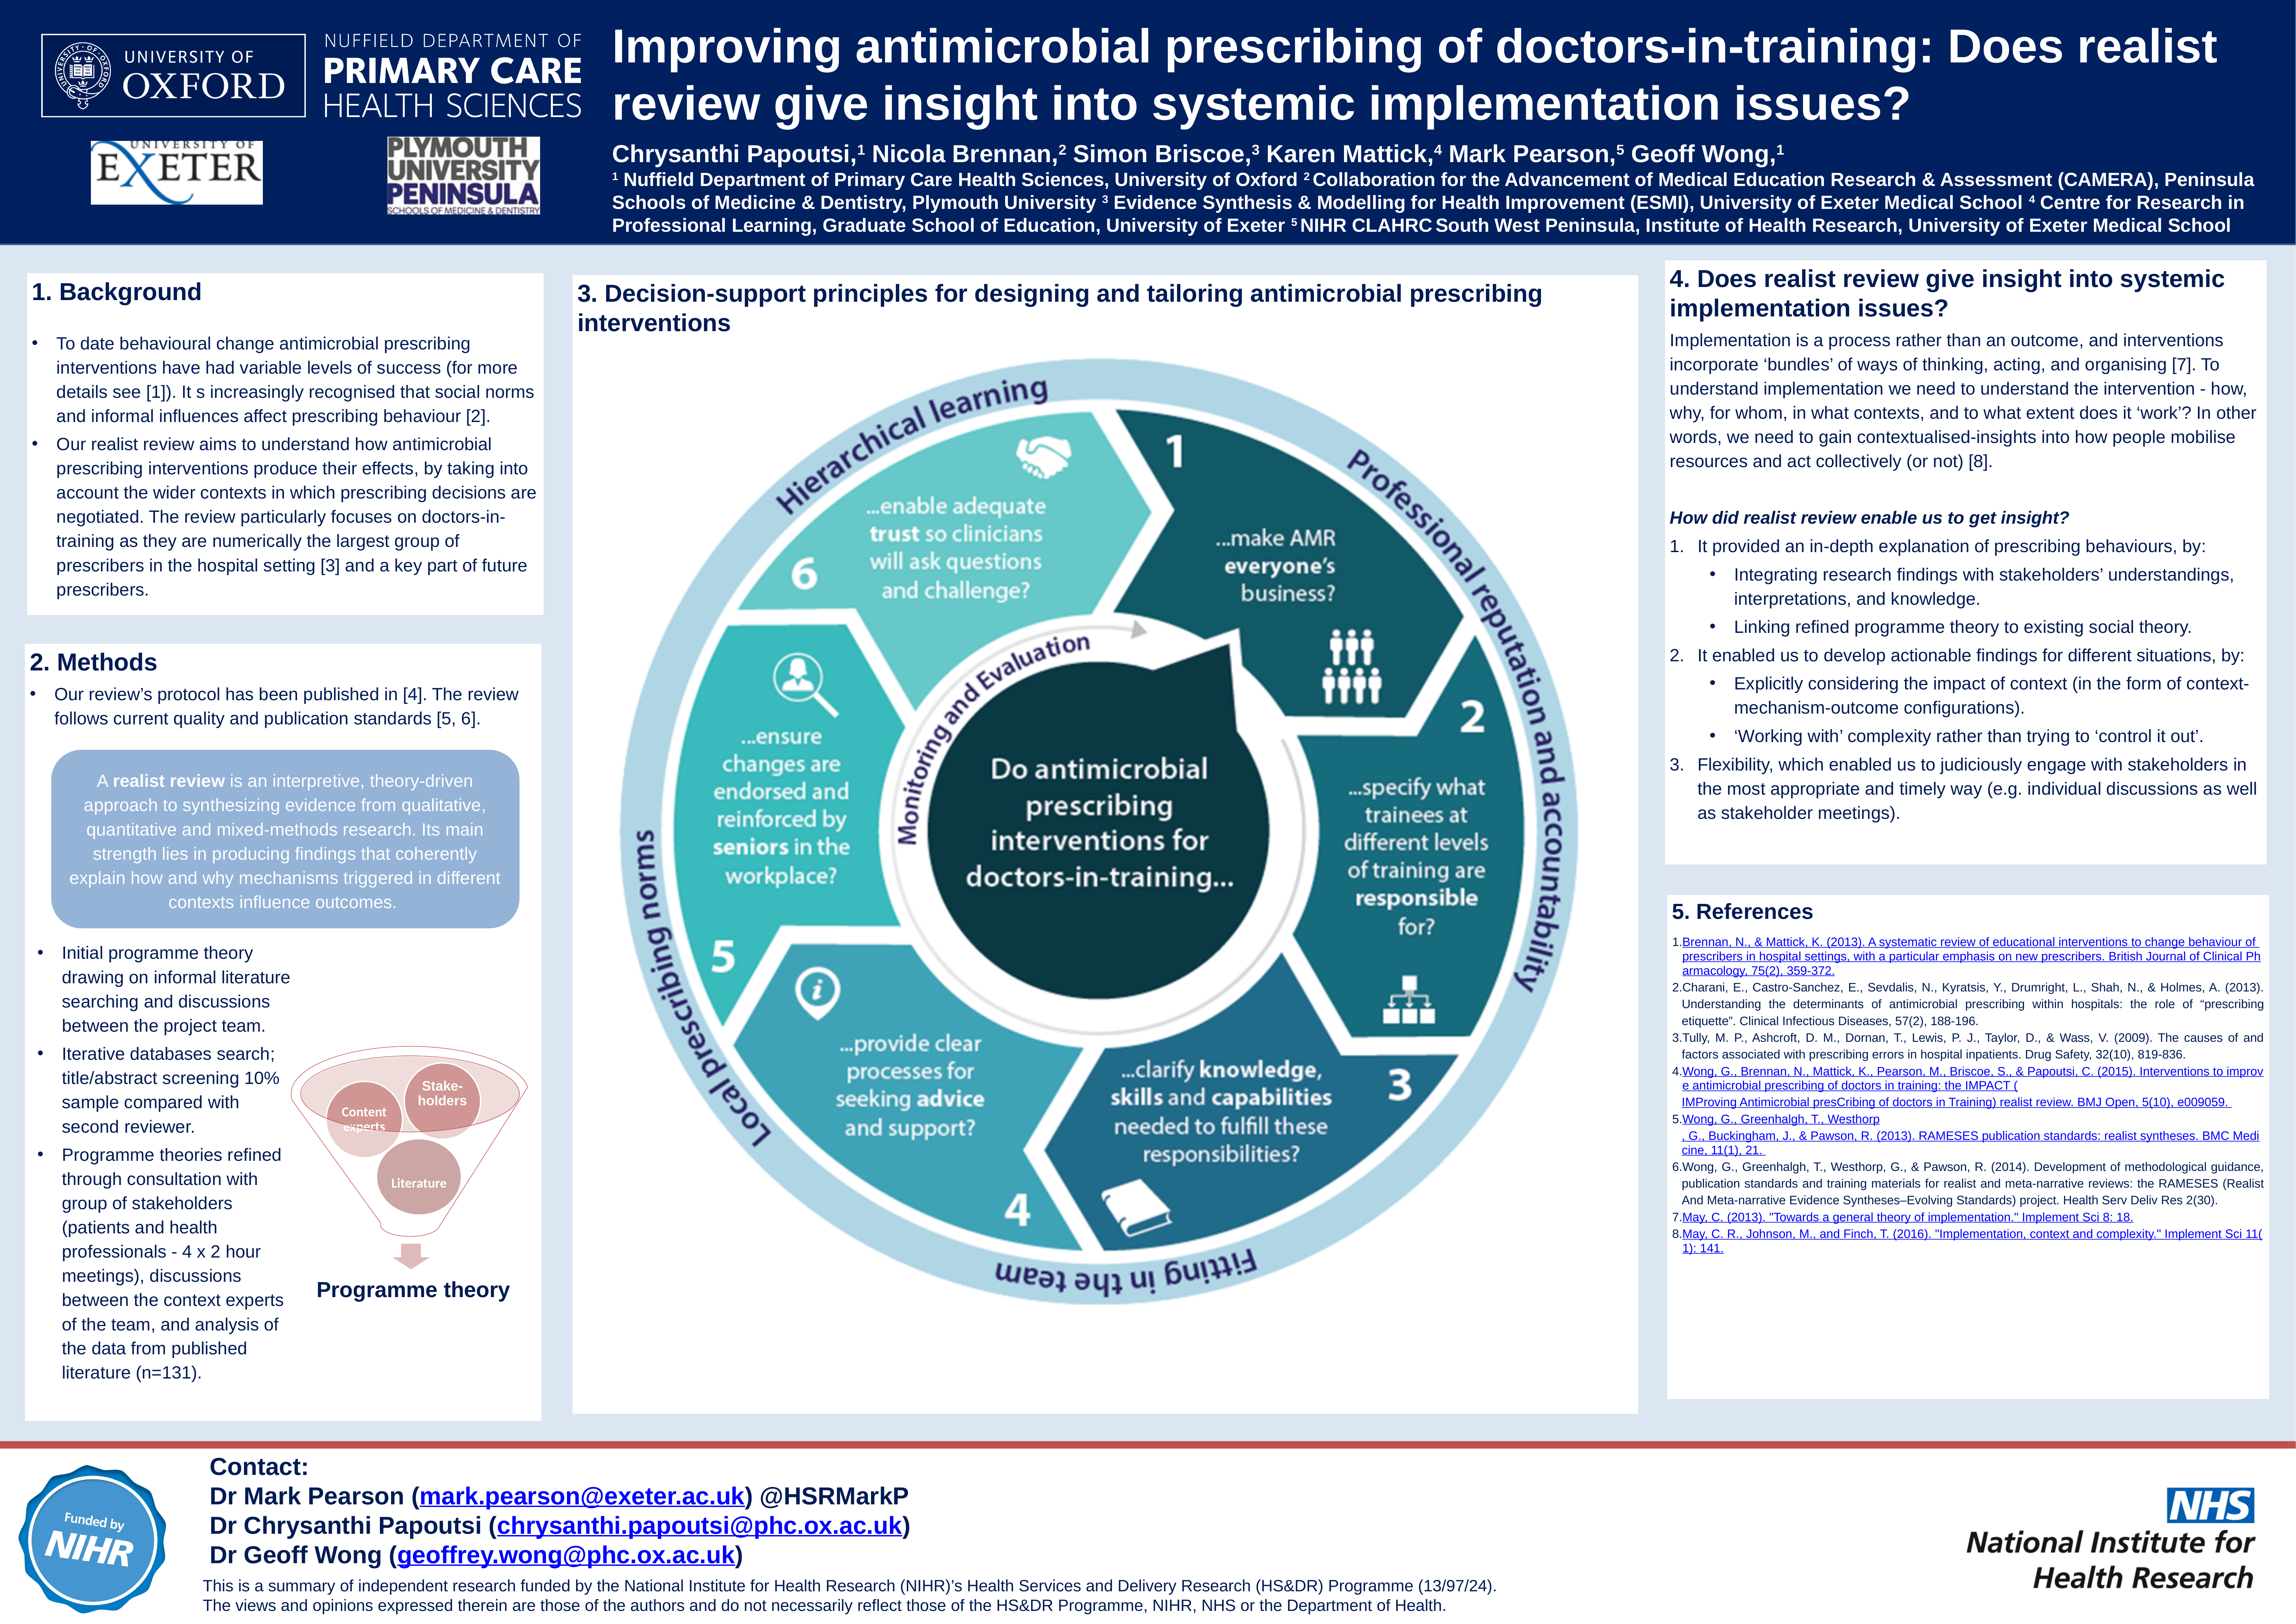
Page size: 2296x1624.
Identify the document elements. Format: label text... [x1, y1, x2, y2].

text_box 3. Decision-support principles for designing and tailoring antimicrobial prescribing interventions [572, 275, 1639, 1414]
text_box Improving antimicrobial prescribing of doctors-in-training: Does realist review give insight into systemic implementation issues? [607, 12, 2296, 132]
text_box A realist review is an interpretive, theory-driven approach to synthesizing evidence from qualitative, quantitative and mixed-methods research. Its main strength lies in producing findings that coherently explain how and why mechanisms triggered in different contexts influence outcomes. [51, 750, 520, 928]
text_box Initial programme theory drawing on informal literature searching and discussions between the project team. Iterative databases search; title/abstract screening 10% sample compared with second reviewer. Programme theories refined through consultation with group of stakeholders (patients and health professionals - 4 x 2 hour meetings), discussions between the context experts of the team, and analysis of the data from published literature (n=131). [33, 910, 296, 1406]
picture [387, 136, 540, 214]
text_box This is a summary of independent research funded by the National Institute for Health Research (NIHR)’s Health Services and Delivery Research (HS&DR) Programme (13/97/24). The views and opinions expressed therein are those of the authors and do not necessarily reflect those of the HS&DR Programme, NIHR, NHS or the Department of Health. [198, 1572, 1522, 1617]
picture [1966, 1487, 2256, 1589]
text_box 2. Methods Our review’s protocol has been published in [4]. The review follows current quality and publication standards [5, 6]. [24, 643, 542, 1422]
picture [91, 141, 263, 205]
text_box 1. Background To date behavioural change antimicrobial prescribing interventions have had variable levels of success (for more details see [1]). It s increasingly recognised that social norms and informal influences affect prescribing behaviour [2]. Our realist review aims to understand how antimicrobial prescribing interventions produce their effects, by taking into account the wider contexts in which prescribing decisions are negotiated. The review particularly focuses on doctors-in-training as they are numerically the largest group of prescribers in the hospital setting [3] and a key part of future prescribers. [26, 273, 544, 616]
text_box [1692, 290, 1702, 315]
text_box 5. References Brennan, N., & Mattick, K. (2013). A systematic review of educational interventions to change behaviour of prescribers in hospital settings, with a particular emphasis on new prescribers. British Journal of Clinical Pharmacology, 75(2), 359-372. Charani, E., Castro-Sanchez, E., Sevdalis, N., Kyratsis, Y., Drumright, L., Shah, N., & Holmes, A. (2013). Understanding the determinants of antimicrobial prescribing within hospitals: the role of “prescribing etiquette”. Clinical Infectious Diseases, 57(2), 188-196. Tully, M. P., Ashcroft, D. M., Dornan, T., Lewis, P. J., Taylor, D., & Wass, V. (2009). The causes of and factors associated with prescribing errors in hospital inpatients. Drug Safety, 32(10), 819-836. Wong, G., Brennan, N., Mattick, K., Pearson, M., Briscoe, S., & Papoutsi, C. (2015). Interventions to improve antimicrobial prescribing of doctors in training: the IMPACT (IMProving Antimicrobial presCribing of doctors in Training) realist review. BMJ Open, 5(10), e009059. Wong, G., Greenhalgh, T., Westhorp, G., Buckingham, J., & Pawson, R. (2013). RAMESES publication standards: realist syntheses. BMC Medicine, 11(1), 21. Wong, G., Greenhalgh, T., Westhorp, G., & Pawson, R. (2014). Development of methodological guidance, publication standards and training materials for realist and meta-narrative reviews: the RAMESES (Realist And Meta-narrative Evidence Syntheses–Evolving Standards) project. Health Serv Deliv Res 2(30). May, C. (2013). "Towards a general theory of implementation." Implement Sci 8: 18. May, C. R., Johnson, M., and Finch, T. (2016). "Implementation, context and complexity." Implement Sci 11(1): 141. [1667, 894, 2270, 1400]
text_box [241, 1025, 581, 1338]
text_box [0, 245, 2296, 1440]
text_box Chrysanthi Papoutsi,1 Nicola Brennan,2 Simon Briscoe,3 Karen Mattick,4 Mark Pearson,5 Geoff Wong,1 1 Nuffield Department of Primary Care Health Sciences, University of Oxford 2 Collaboration for the Advancement of Medical Education Research & Assessment (CAMERA), Peninsula Schools of Medicine & Dentistry, Plymouth University 3 Evidence Synthesis & Modelling for Health Improvement (ESMI), University of Exeter Medical School 4 Centre for Research in Professional Learning, Graduate School of Education, University of Exeter 5 NIHR CLAHRC South West Peninsula, Institute of Health Research, University of Exeter Medical School [607, 135, 2276, 238]
text_box [0, 1440, 2296, 1449]
text_box [0, 0, 2296, 245]
picture [12, 1456, 177, 1619]
text_box Contact: Dr Mark Pearson (mark.pearson@exeter.ac.uk) @HSRMarkP Dr Chrysanthi Papoutsi (chrysanthi.papoutsi@phc.ox.ac.uk) Dr Geoff Wong (geoffrey.wong@phc.ox.ac.uk) [205, 1449, 916, 1571]
picture [599, 342, 1599, 1318]
picture [41, 34, 581, 117]
text_box 4. Does realist review give insight into systemic implementation issues? Implementation is a process rather than an outcome, and interventions incorporate ‘bundles’ of ways of thinking, acting, and organising [7]. To understand implementation we need to understand the intervention - how, why, for whom, in what contexts, and to what extent does it ‘work’? In other words, we need to gain contextualised-insights into how people mobilise resources and act collectively (or not) [8]. How did realist review enable us to get insight? It provided an in-depth explanation of prescribing behaviours, by: Integrating research findings with stakeholders’ understandings, interpretations, and knowledge. Linking refined programme theory to existing social theory. It enabled us to develop actionable findings for different situations, by: Explicitly considering the impact of context (in the form of context-mechanism-outcome configurations). ‘Working with’ complexity rather than trying to ‘control it out’. Flexibility, which enabled us to judiciously engage with stakeholders in the most appropriate and timely way (e.g. individual discussions as well as stakeholder meetings). [1664, 260, 2267, 865]
